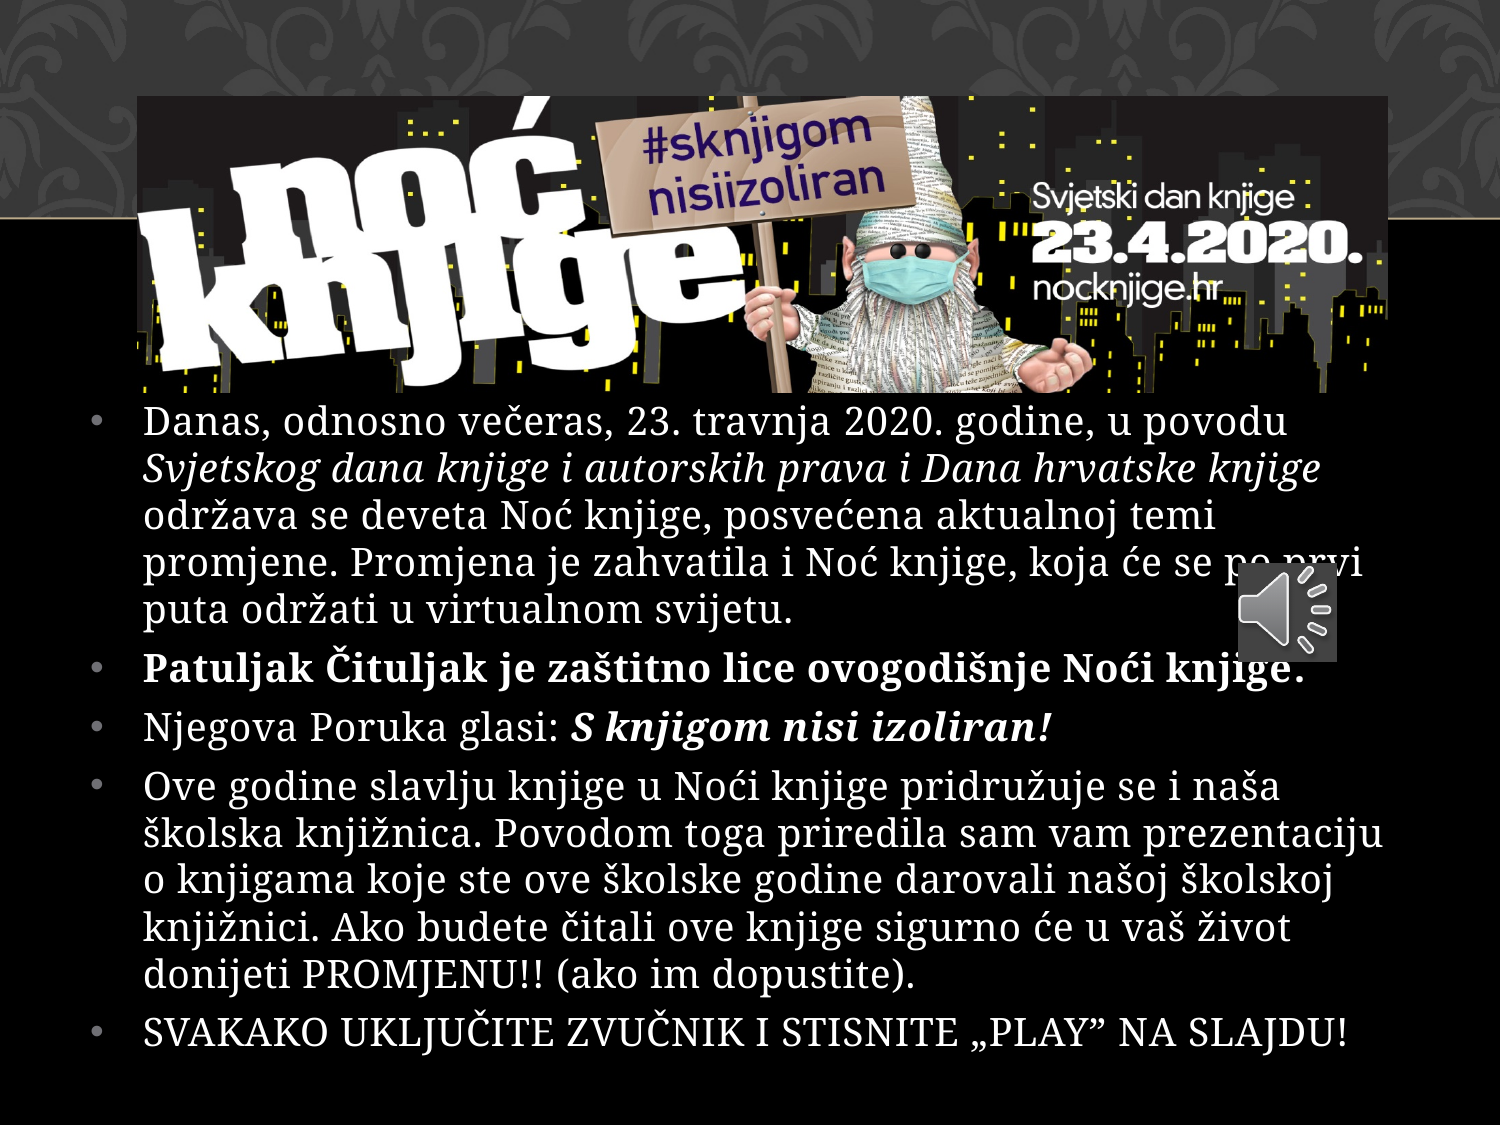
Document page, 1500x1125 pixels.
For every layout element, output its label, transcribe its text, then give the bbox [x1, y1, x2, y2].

list Danas, odnosno večeras, 23. travnja 2020. godine, u povodu Svjetskog dana knjige i autorskih prava i Dana hrvatske knjige održava se deveta Noć knjige, posvećena aktualnoj temi promjene. Promjena je zahvatila i Noć knjige, koja će se po prvi puta održati u virtualnom svijetu. Patuljak Čituljak je zaštitno lice ovogodišnje Noći knjige. Njegova Poruka glasi: S knjigom nisi izoliran! Ove godine slavlju knjige u Noći knjige pridružuje se i naša školska knjižnica. Povodom toga priredila sam vam prezentaciju o knjigama koje ste ove školske godine darovali našoj školskoj knjižnici. Ako budete čitali ove knjige sigurno će u vaš život donijeti PROMJENU!! (ako im dopustite). SVAKAKO UKLJUČITE ZVUČNIK I STISNITE „PLAY” NA SLAJDU! [75, 388, 1425, 1075]
picture [136, 96, 1388, 394]
picture [1236, 561, 1338, 663]
